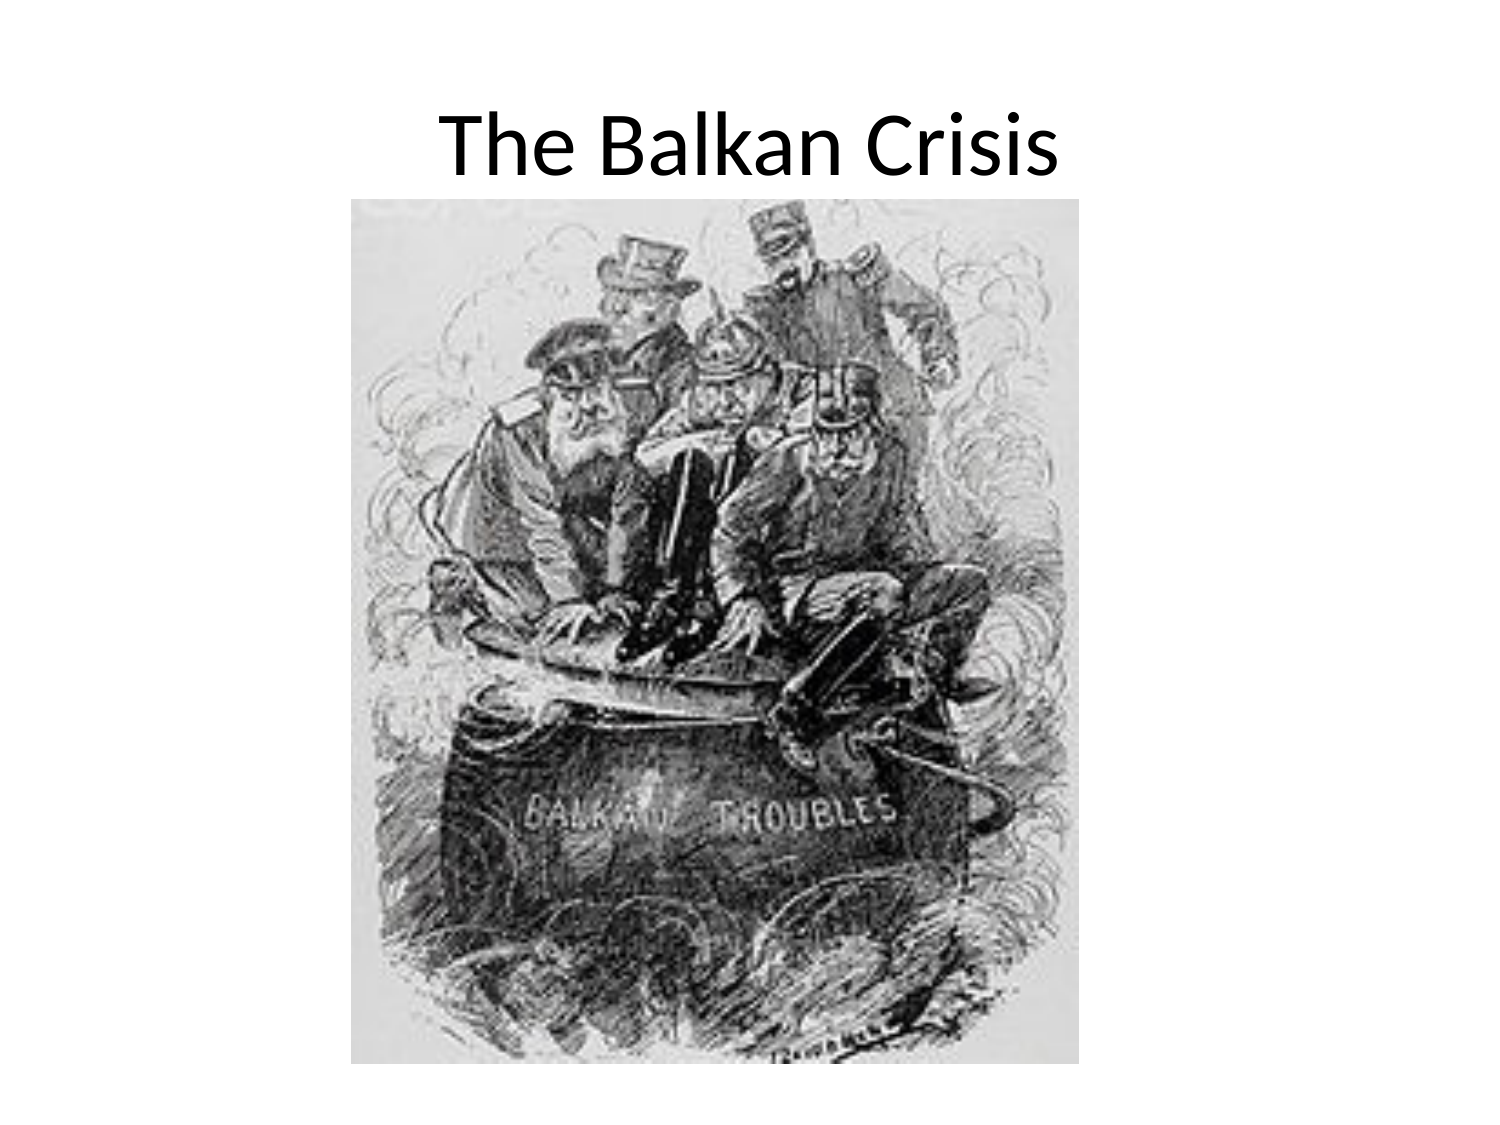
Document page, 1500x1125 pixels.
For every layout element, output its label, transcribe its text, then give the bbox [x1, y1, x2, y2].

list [351, 198, 1079, 1064]
title The Balkan Crisis [75, 45, 1425, 233]
